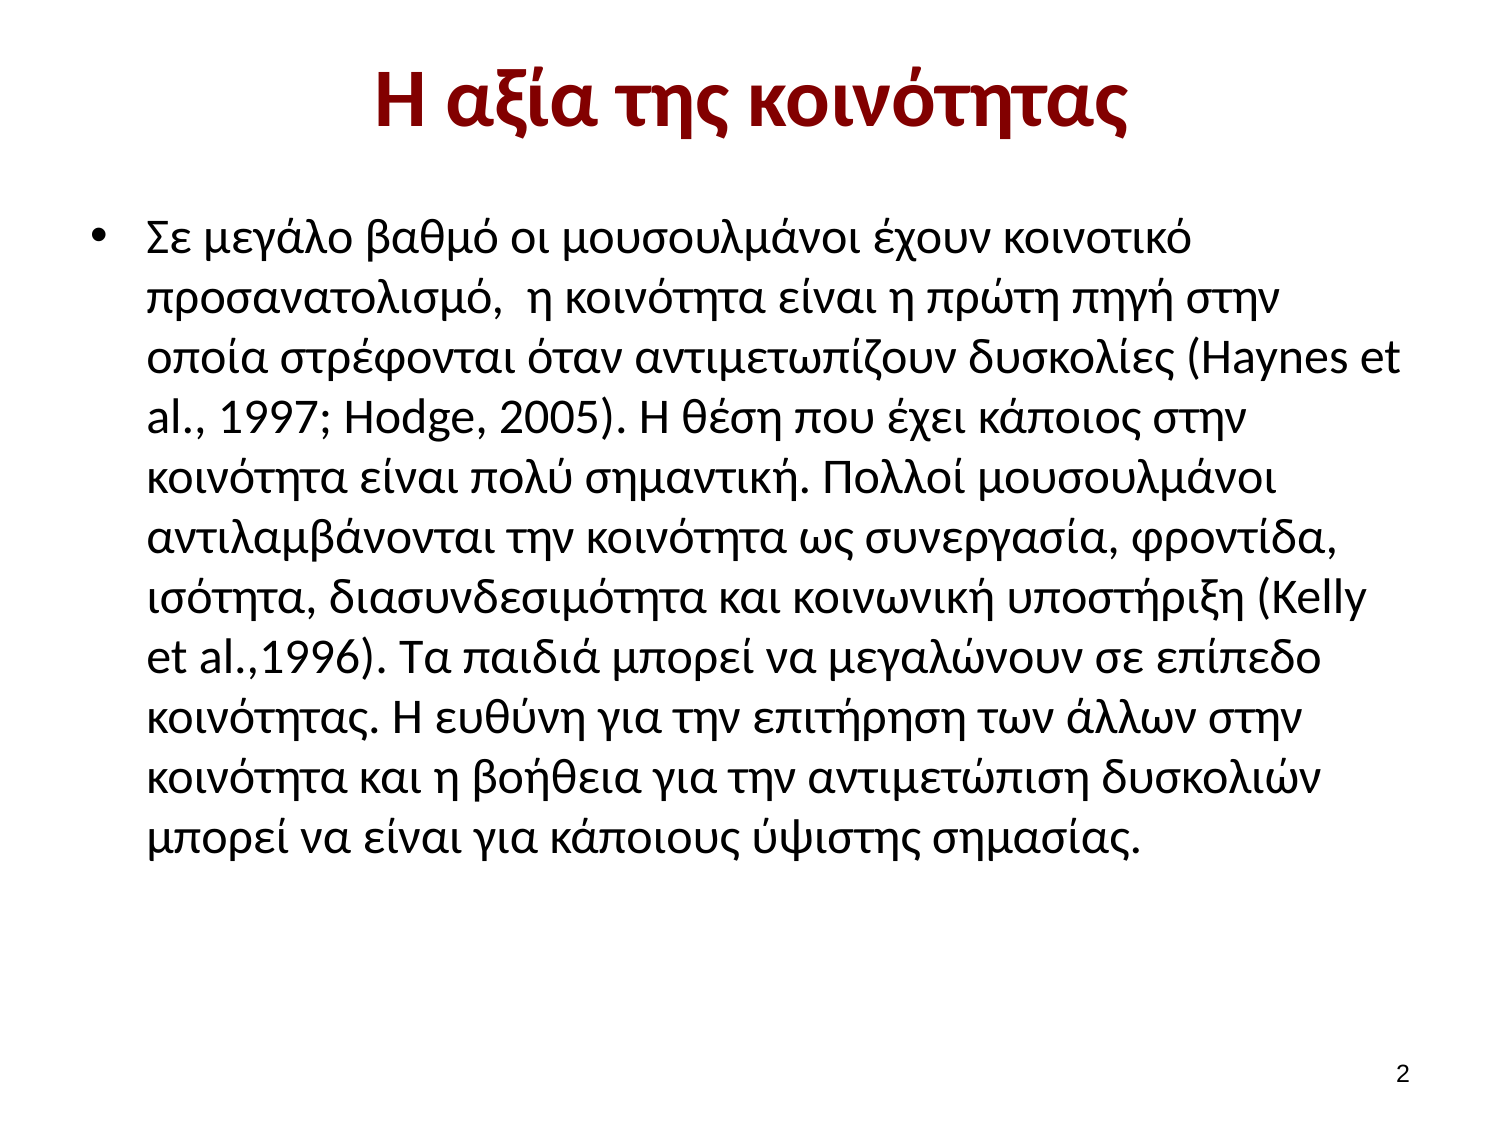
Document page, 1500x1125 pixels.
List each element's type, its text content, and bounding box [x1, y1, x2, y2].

title Η αξία της κοινότητας [76, 19, 1427, 169]
list Σε μεγάλο βαθμό οι μουσουλμάνοι έχουν κοινοτικό προσανατολισμό, η κοινότητα είναι η πρώτη πηγή στην οποία στρέφονται όταν αντιμετωπίζουν δυσκολίες (Haynes et al., 1997; Hodge, 2005). H θέση που έχει κάποιος στην κοινότητα είναι πολύ σημαντική. Πολλοί μουσουλμάνοι αντιλαμβάνονται την κοινότητα ως συνεργασία, φροντίδα, ισότητα, διασυνδεσιμότητα και κοινωνική υποστήριξη (Kelly et al.,1996). Τα παιδιά μπορεί να μεγαλώνουν σε επίπεδο κοινότητας. Η ευθύνη για την επιτήρηση των άλλων στην κοινότητα και η βοήθεια για την αντιμετώπιση δυσκολιών μπορεί να είναι για κάποιους ύψιστης σημασίας. [75, 196, 1425, 1024]
slide_number 1 [1074, 1042, 1425, 1103]
